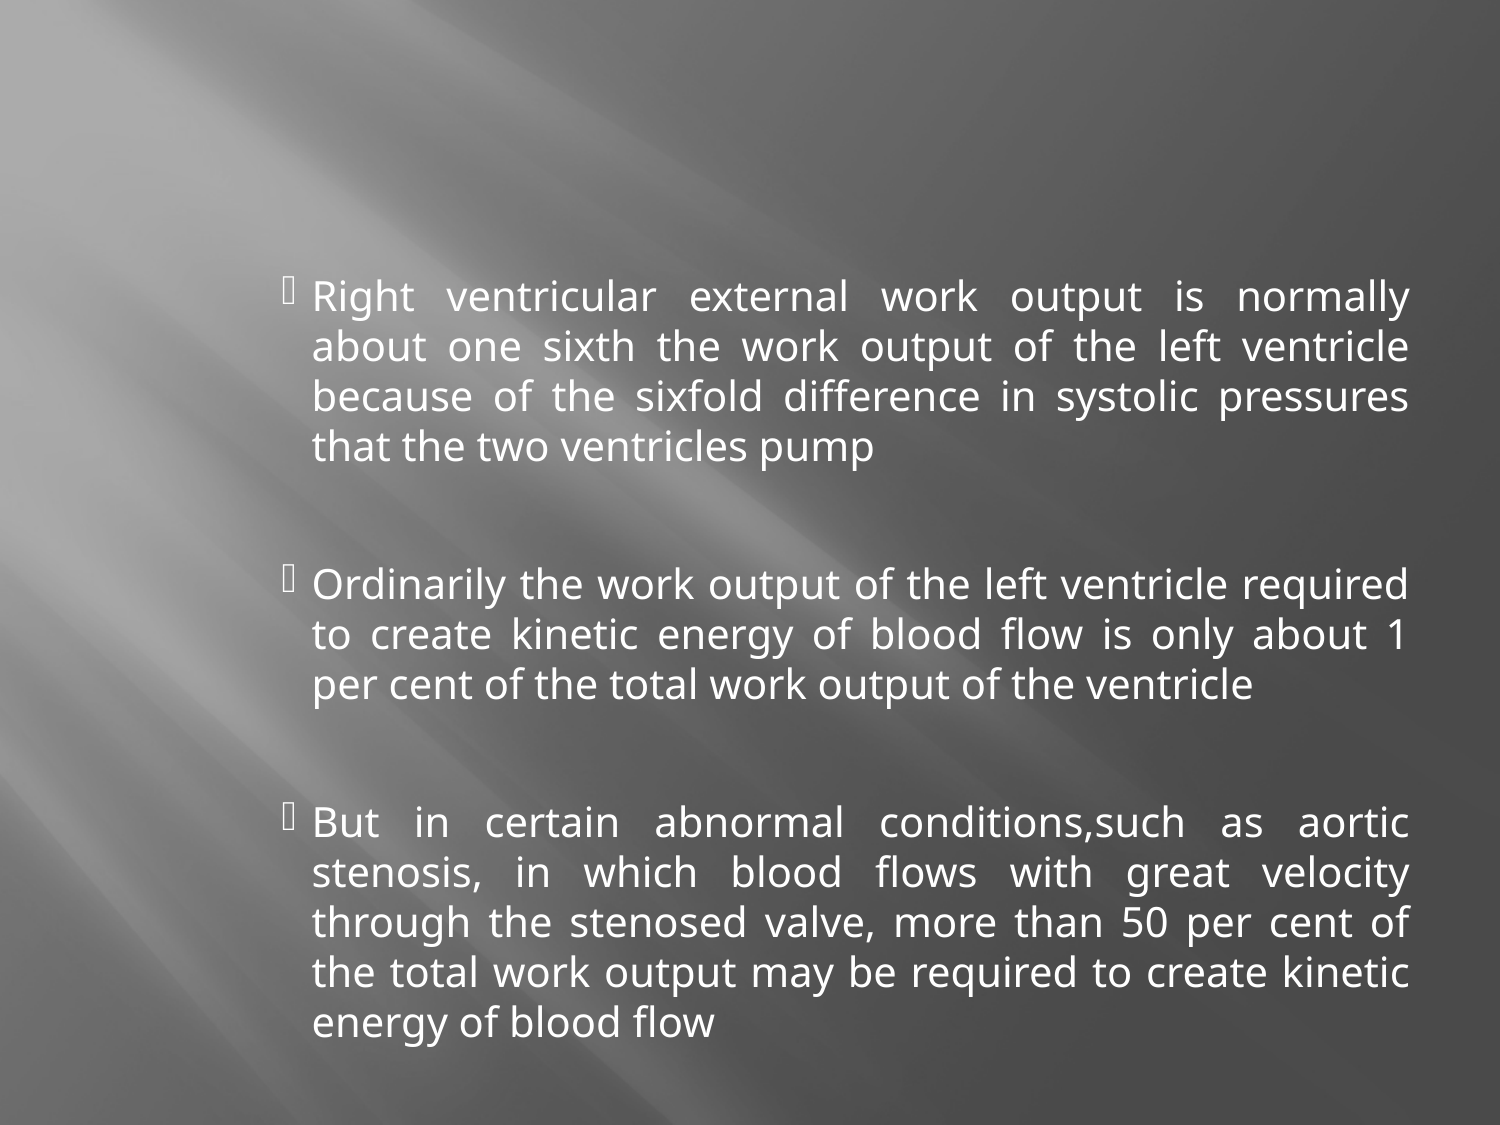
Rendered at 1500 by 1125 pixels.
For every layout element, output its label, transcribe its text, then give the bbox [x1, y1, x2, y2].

list Right ventricular external work output is normally about one sixth the work output of the left ventricle because of the sixfold difference in systolic pressures that the two ventricles pump Ordinarily the work output of the left ventricle required to create kinetic energy of blood flow is only about 1 per cent of the total work output of the ventricle But in certain abnormal conditions,such as aortic stenosis, in which blood flows with great velocity through the stenosed valve, more than 50 per cent of the total work output may be required to create kinetic energy of blood flow [75, 262, 1425, 1035]
